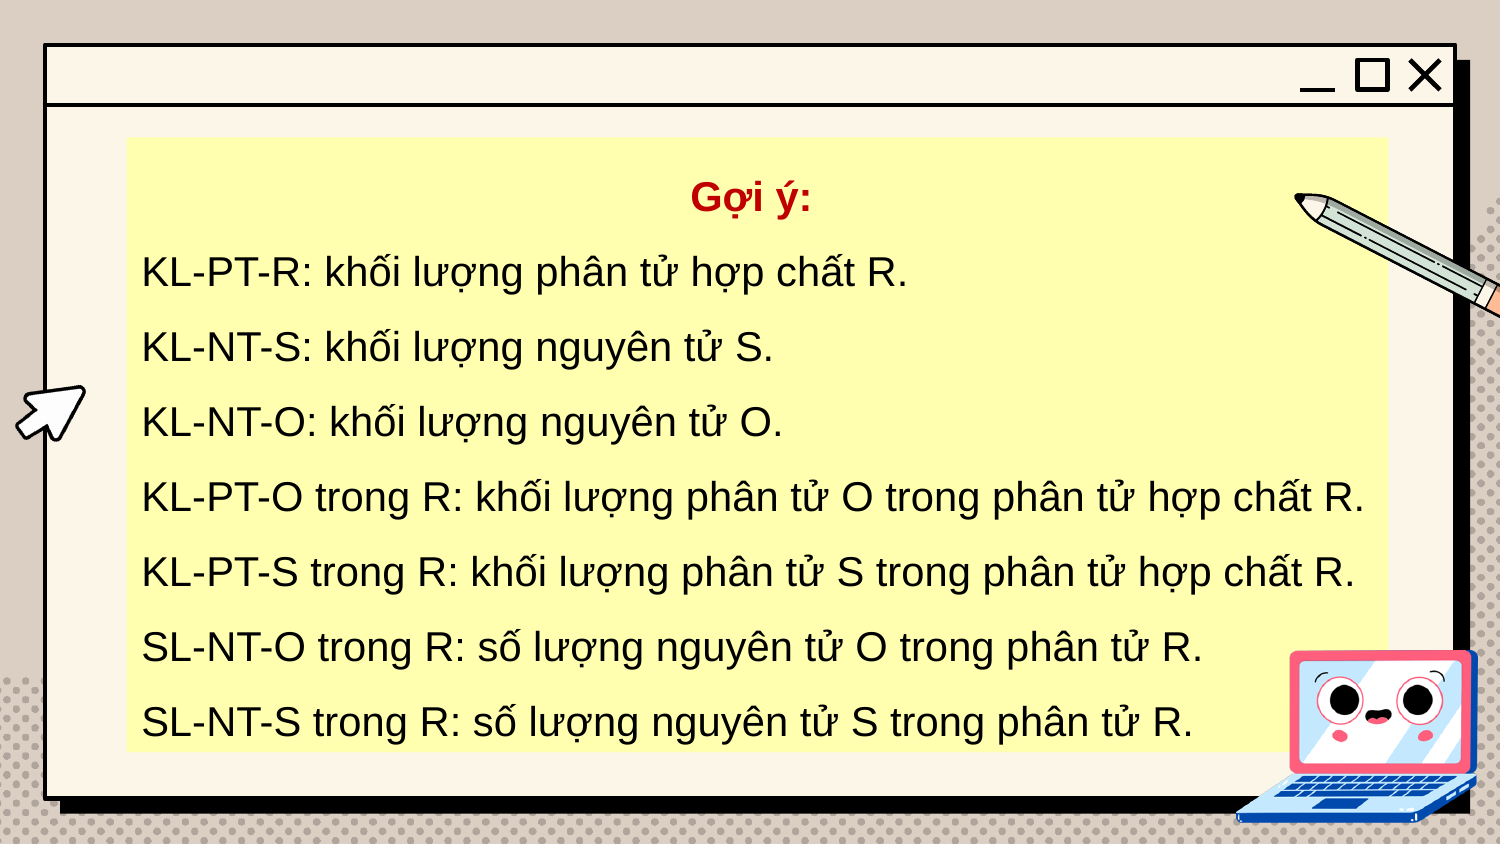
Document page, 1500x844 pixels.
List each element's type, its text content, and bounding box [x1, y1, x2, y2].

text_box Gợi ý: KL-PT-R: khối lượng phân tử hợp chất R. KL-NT-S: khối lượng nguyên tử S. KL-NT-O: khối lượng nguyên tử O. KL-PT-O trong R: khối lượng phân tử O trong phân tử hợp chất R. KL-PT-S trong R: khối lượng phân tử S trong phân tử hợp chất R. SL-NT-O trong R: số lượng nguyên tử O trong phân tử R. SL-NT-S trong R: số lượng nguyên tử S trong phân tử R. [126, 137, 1389, 753]
picture [13, 376, 86, 448]
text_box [1279, 237, 1500, 269]
picture [1236, 650, 1478, 823]
